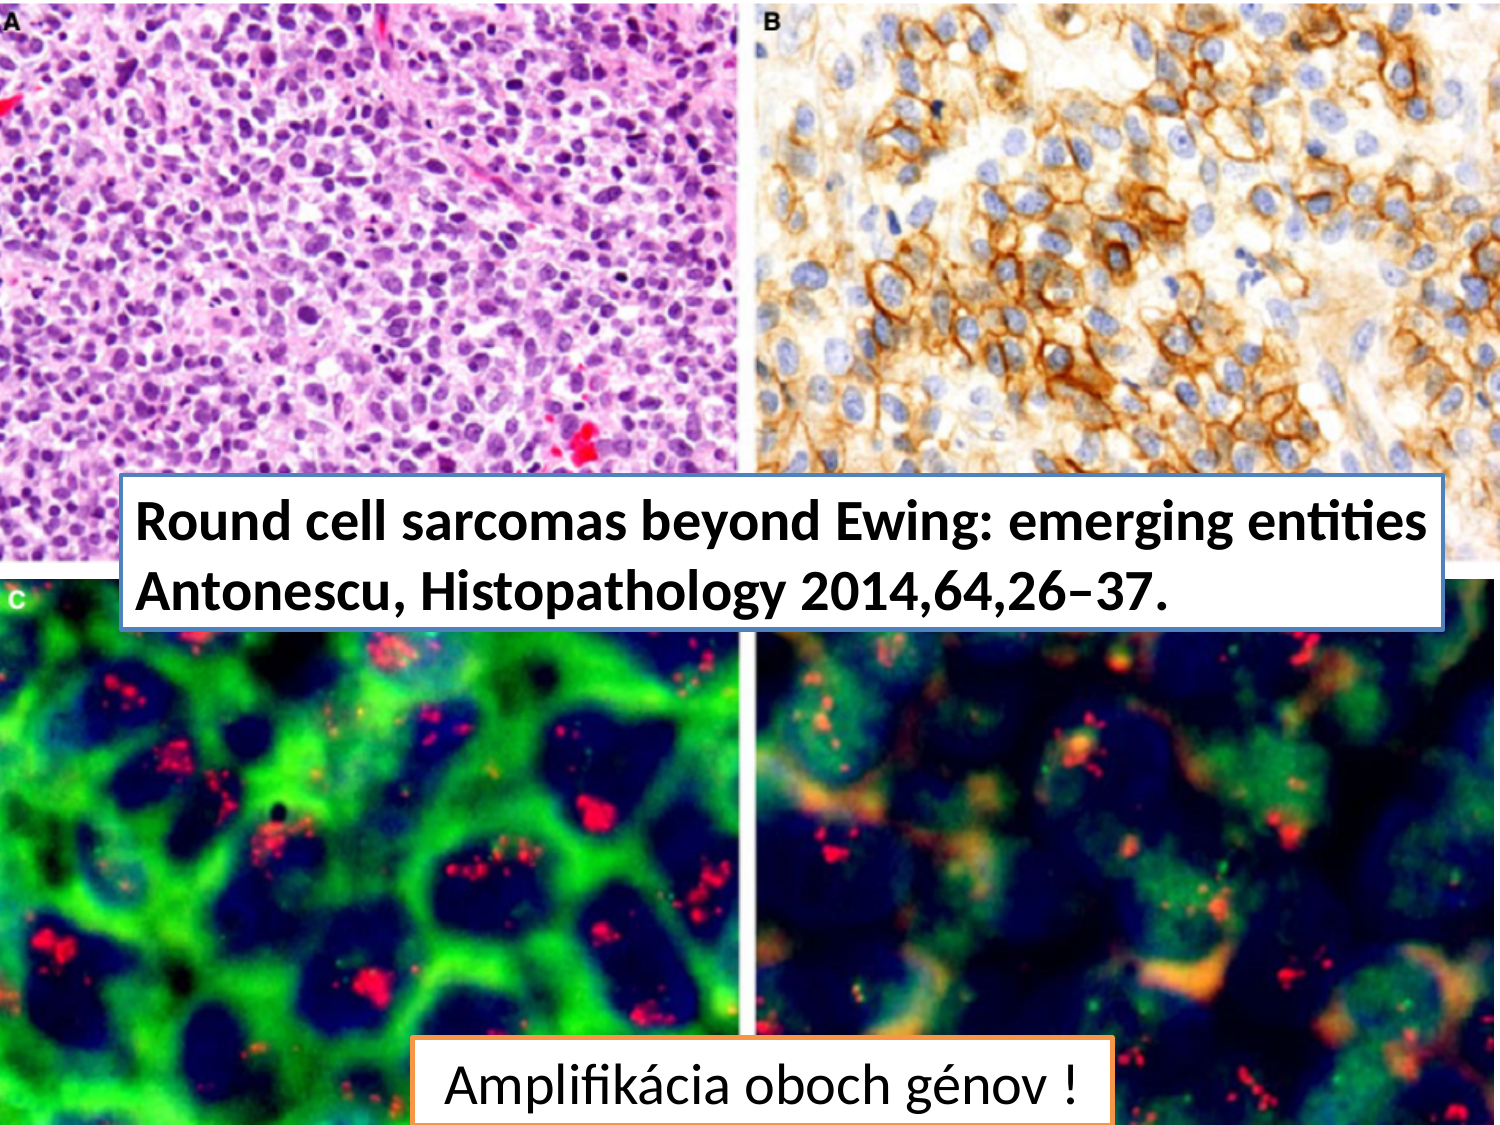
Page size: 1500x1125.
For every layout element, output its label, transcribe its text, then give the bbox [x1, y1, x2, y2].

picture [0, 579, 1495, 1125]
picture [1487, 720, 1495, 767]
picture [0, 0, 1500, 563]
text_box Round cell sarcomas beyond Ewing: emerging entities Antonescu, Histopathology 2014,64,26–37. [119, 572, 1445, 578]
